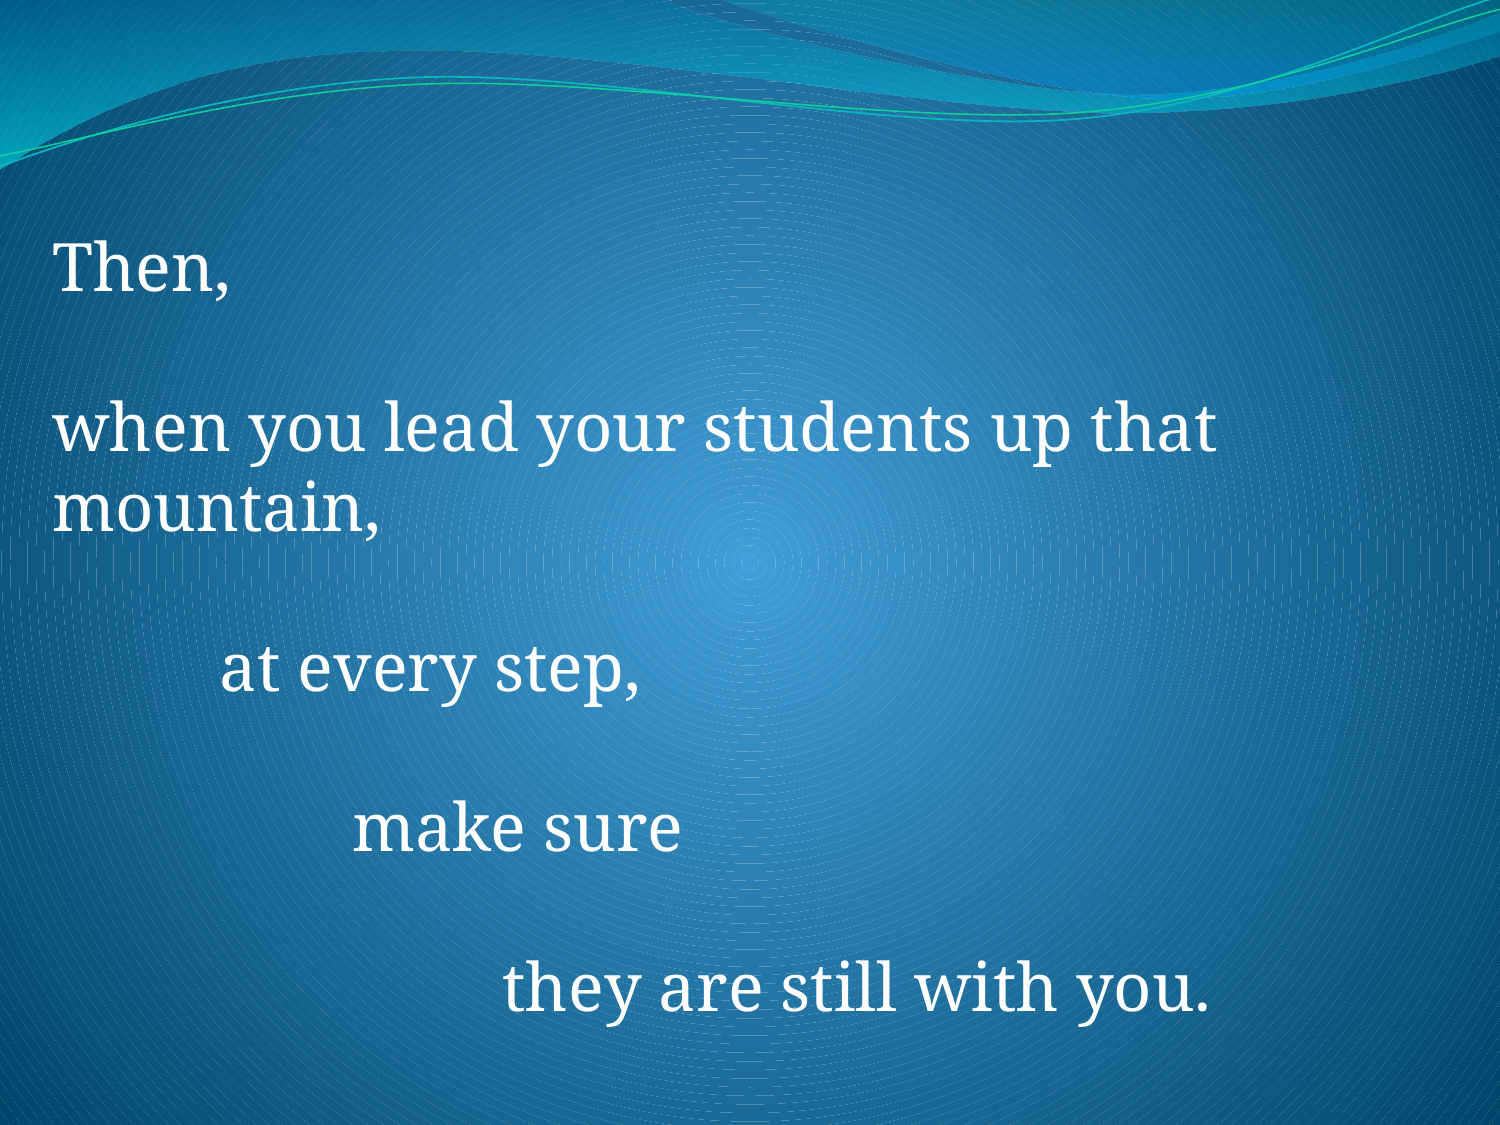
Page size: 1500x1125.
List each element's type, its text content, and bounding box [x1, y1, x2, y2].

text_box Then, when you lead your students up that mountain, at every step, make sure they are still with you. [37, 137, 1450, 1032]
